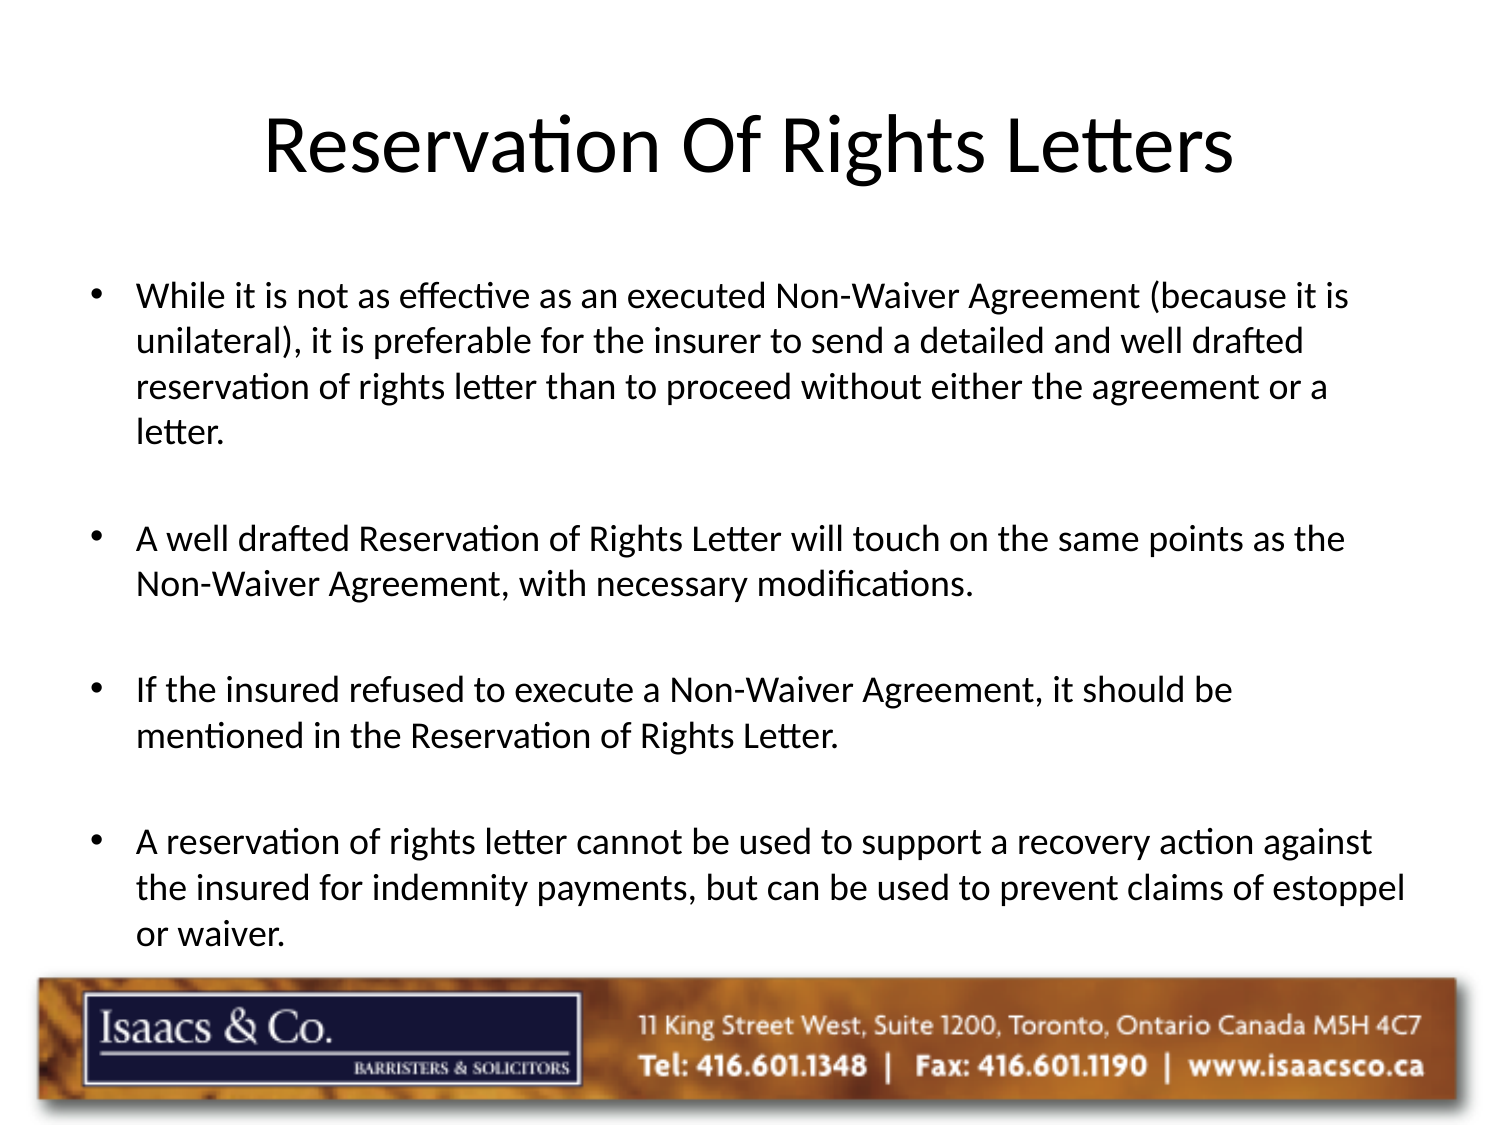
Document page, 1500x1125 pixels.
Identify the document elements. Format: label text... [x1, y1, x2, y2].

list While it is not as effective as an executed Non-Waiver Agreement (because it is unilateral), it is preferable for the insurer to send a detailed and well drafted reservation of rights letter than to proceed without either the agreement or a letter. A well drafted Reservation of Rights Letter will touch on the same points as the Non-Waiver Agreement, with necessary modifications. If the insured refused to execute a Non-Waiver Agreement, it should be mentioned in the Reservation of Rights Letter. A reservation of rights letter cannot be used to support a recovery action against the insured for indemnity payments, but can be used to prevent claims of estoppel or waiver. [75, 262, 1425, 963]
title Reservation Of Rights Letters [75, 45, 1425, 233]
picture [0, 0, 1500, 1125]
